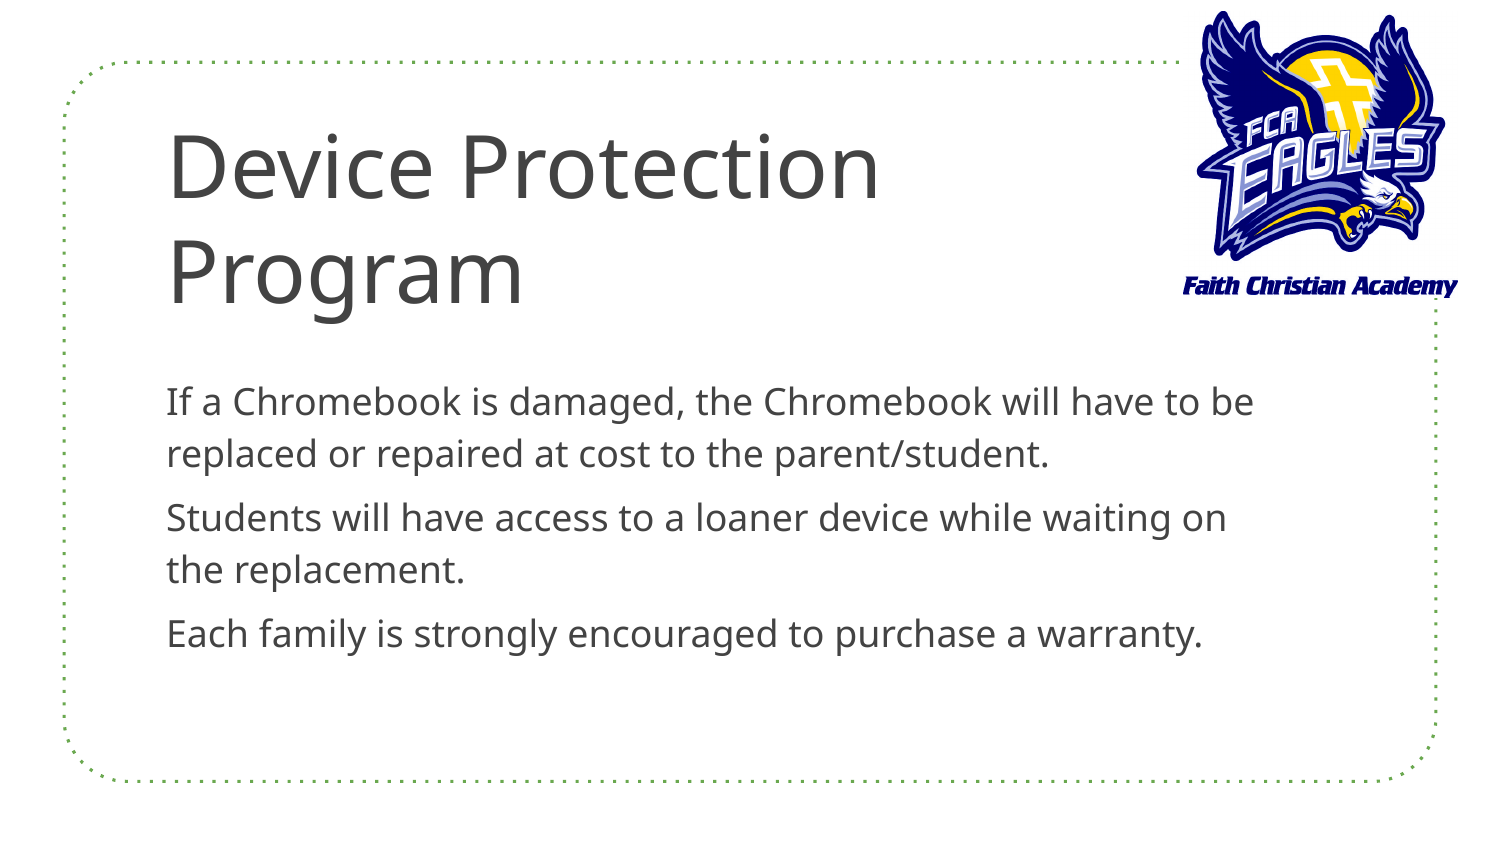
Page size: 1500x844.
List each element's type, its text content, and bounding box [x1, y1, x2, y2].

list If a Chromebook is damaged, the Chromebook will have to be replaced or repaired at cost to the parent/student. Students will have access to a loaner device while waiting on the replacement. Each family is strongly encouraged to purchase a warranty. [151, 356, 1278, 771]
title Device Protection Program [151, 96, 1278, 237]
picture [1183, 11, 1458, 298]
